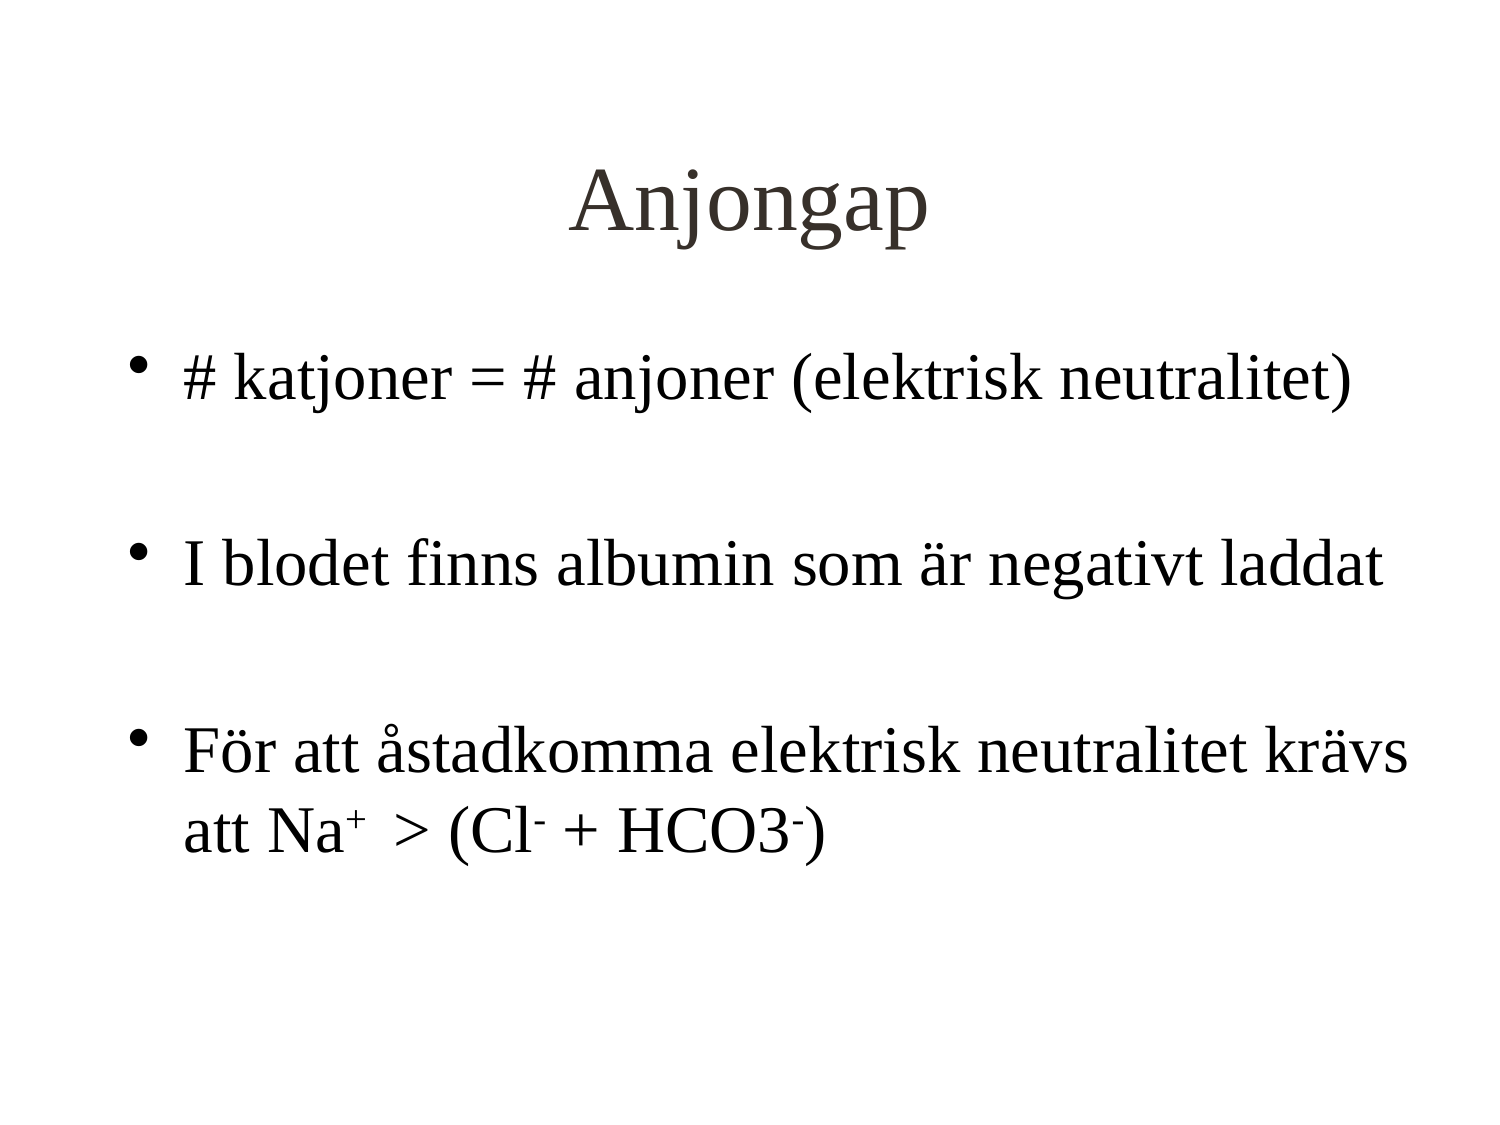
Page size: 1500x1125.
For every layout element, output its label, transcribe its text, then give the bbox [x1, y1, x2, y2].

title Anjongap [112, 99, 1388, 288]
list # katjoner = # anjoner (elektrisk neutralitet) I blodet finns albumin som är negativt laddat För att åstadkomma elektrisk neutralitet krävs att Na+ > (Cl- + HCO3-) [112, 324, 1447, 1000]
